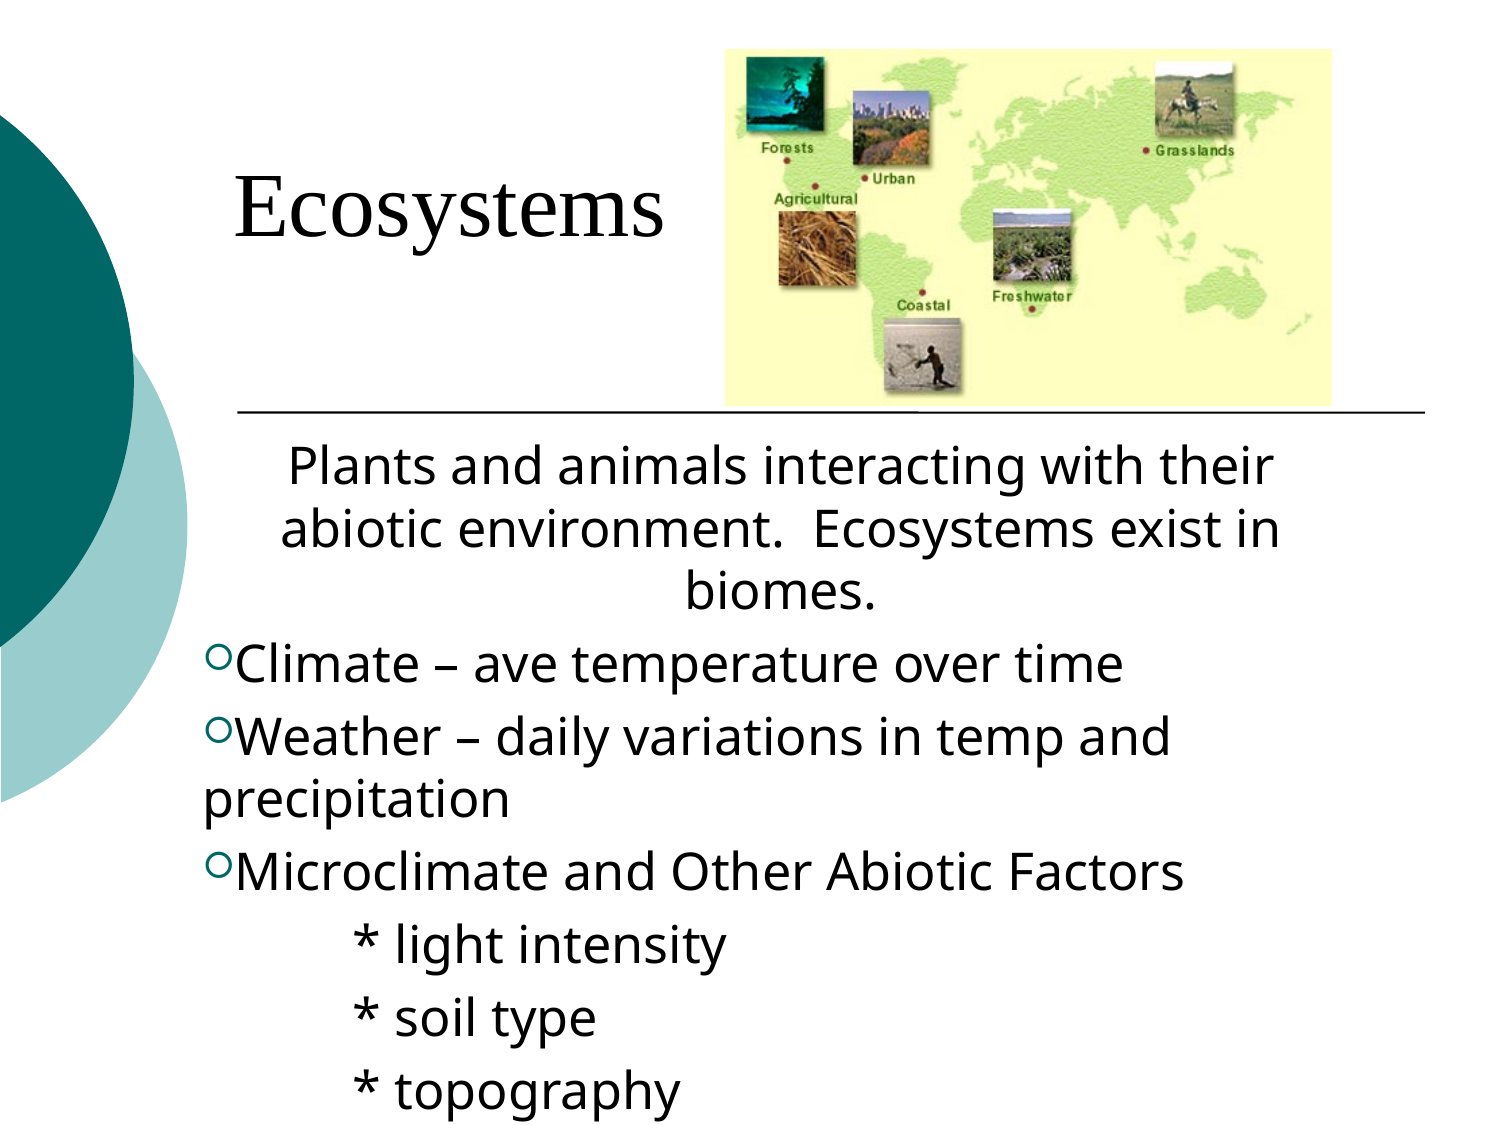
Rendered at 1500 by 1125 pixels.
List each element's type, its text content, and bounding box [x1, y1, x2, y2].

picture [724, 49, 1332, 406]
subtitle Plants and animals interacting with their abiotic environment. Ecosystems exist in biomes. Climate – ave temperature over time Weather – daily variations in temp and precipitation Microclimate and Other Abiotic Factors * light intensity * soil type * topography [187, 424, 1376, 1063]
text_box Ecosystems [62, 137, 719, 263]
